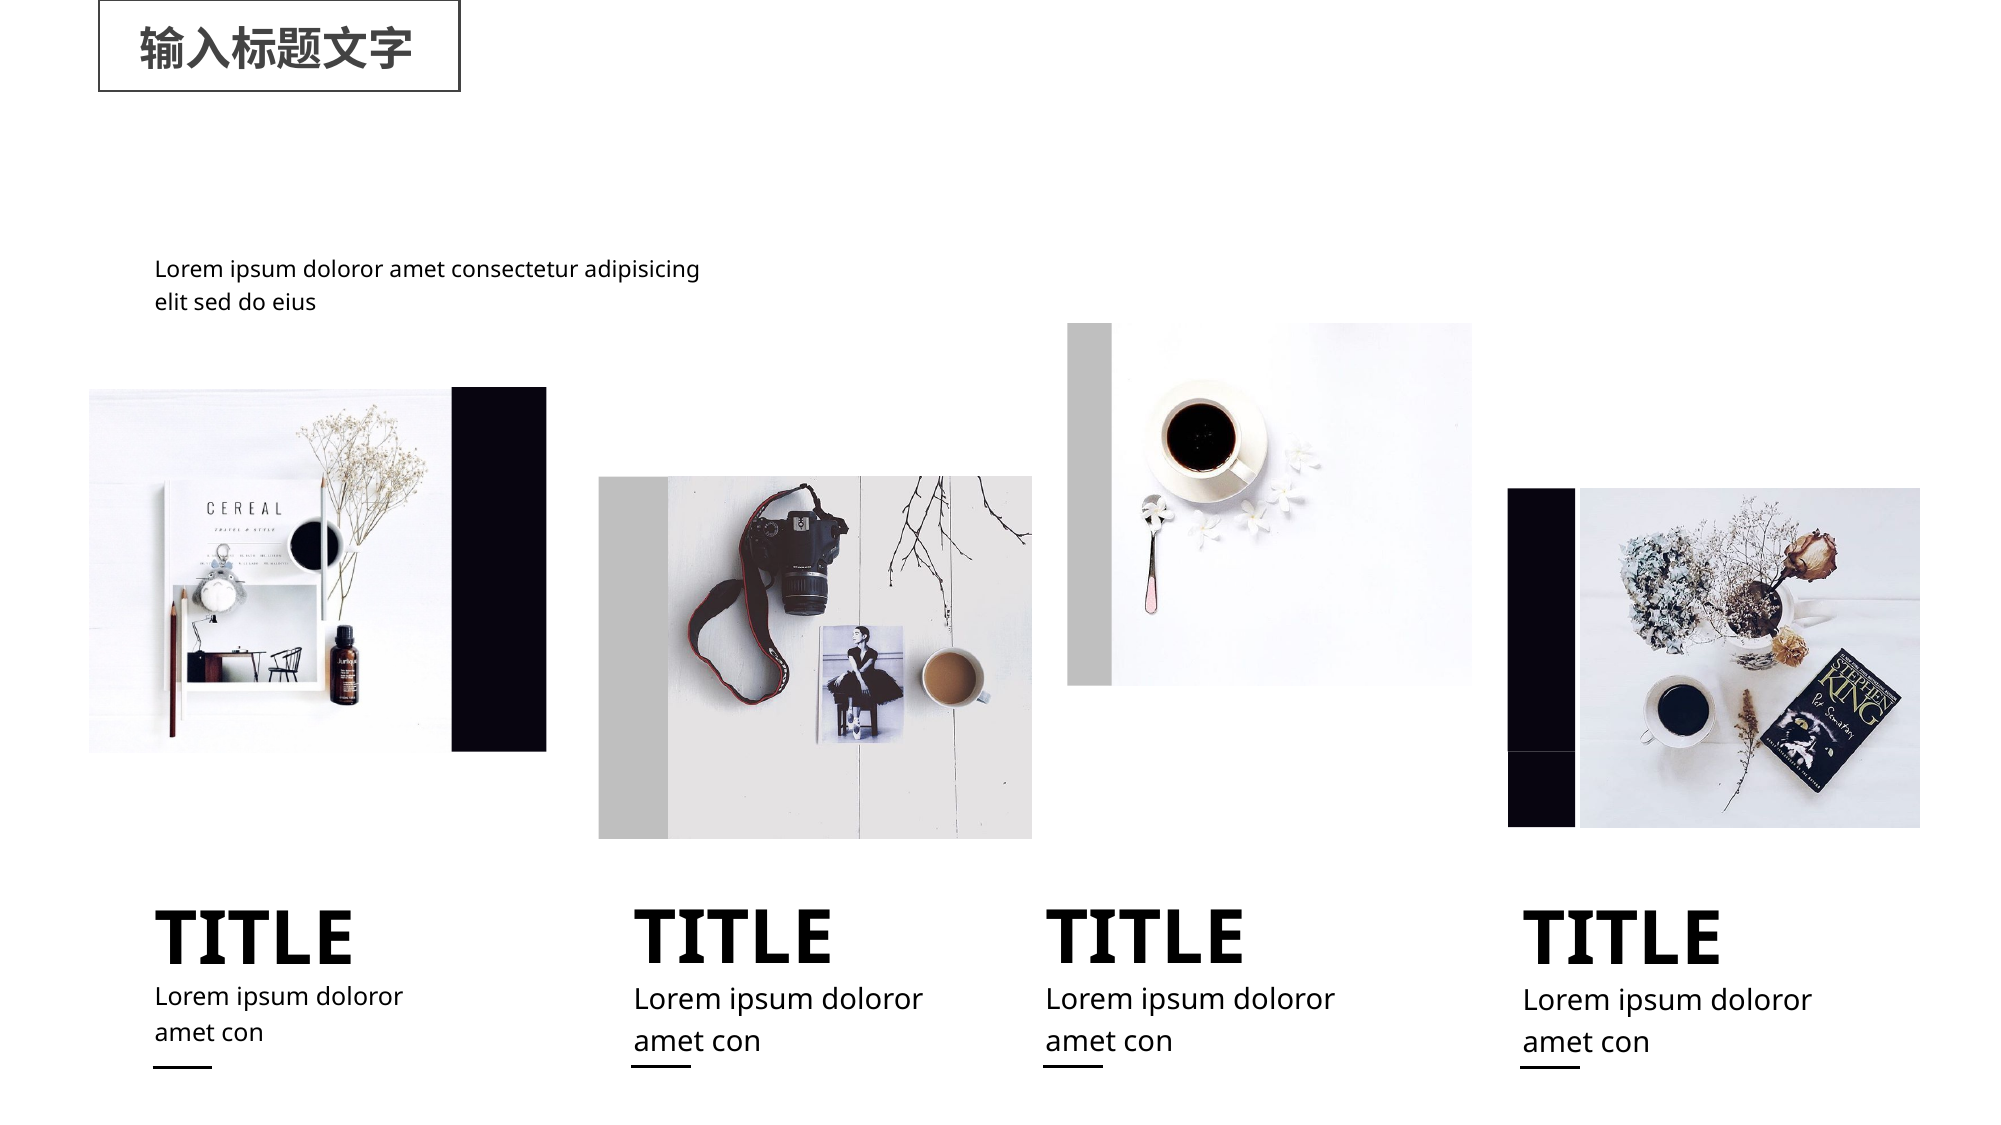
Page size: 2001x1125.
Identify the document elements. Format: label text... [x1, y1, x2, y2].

text_box Lorem ipsum doloror amet consectetur adipisicing elit sed do eius [139, 242, 738, 323]
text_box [1507, 882, 1864, 1068]
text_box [1030, 881, 1387, 1067]
text_box 输入标题文字 [124, 12, 429, 83]
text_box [139, 882, 463, 1068]
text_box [1067, 322, 1472, 686]
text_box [618, 881, 975, 1067]
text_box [89, 387, 547, 753]
text_box [98, 0, 461, 92]
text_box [1507, 488, 1920, 828]
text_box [598, 476, 1032, 839]
